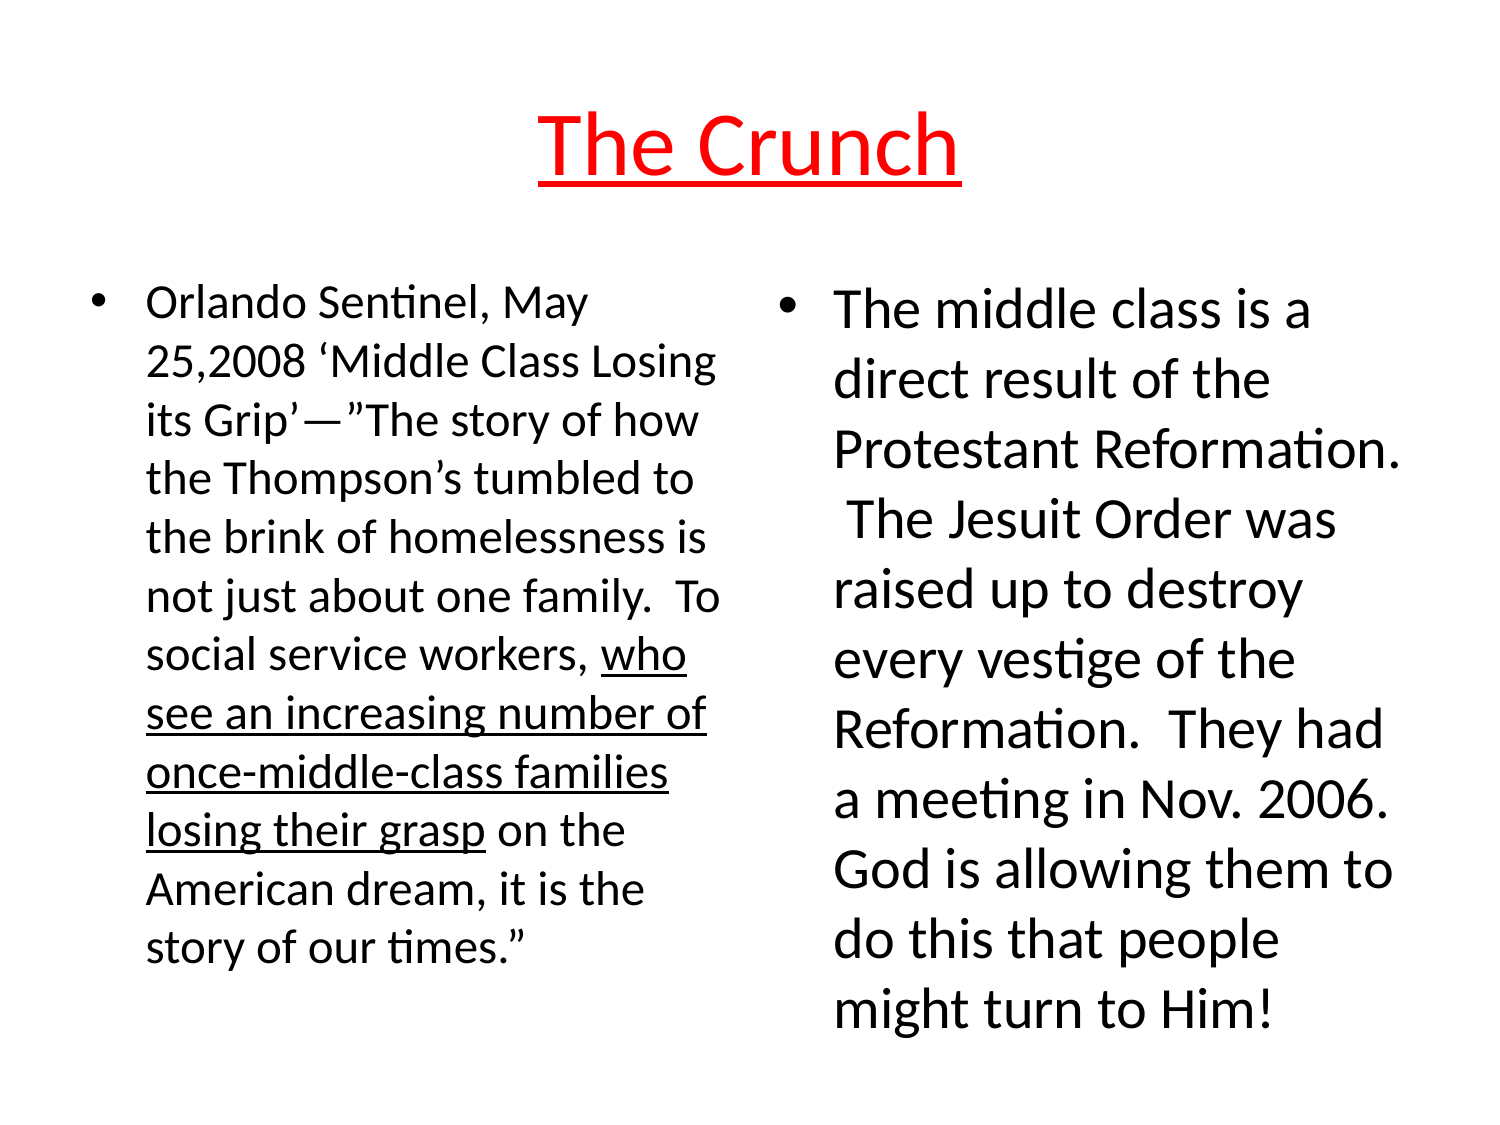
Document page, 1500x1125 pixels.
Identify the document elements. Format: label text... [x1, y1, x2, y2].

title The Crunch [75, 45, 1425, 233]
list The middle class is a direct result of the Protestant Reformation. The Jesuit Order was raised up to destroy every vestige of the Reformation. They had a meeting in Nov. 2006. God is allowing them to do this that people might turn to Him! [762, 262, 1425, 1005]
list Orlando Sentinel, May 25,2008 ‘Middle Class Losing its Grip’—”The story of how the Thompson’s tumbled to the brink of homelessness is not just about one family. To social service workers, who see an increasing number of once-middle-class families losing their grasp on the American dream, it is the story of our times.” [75, 262, 738, 1005]
